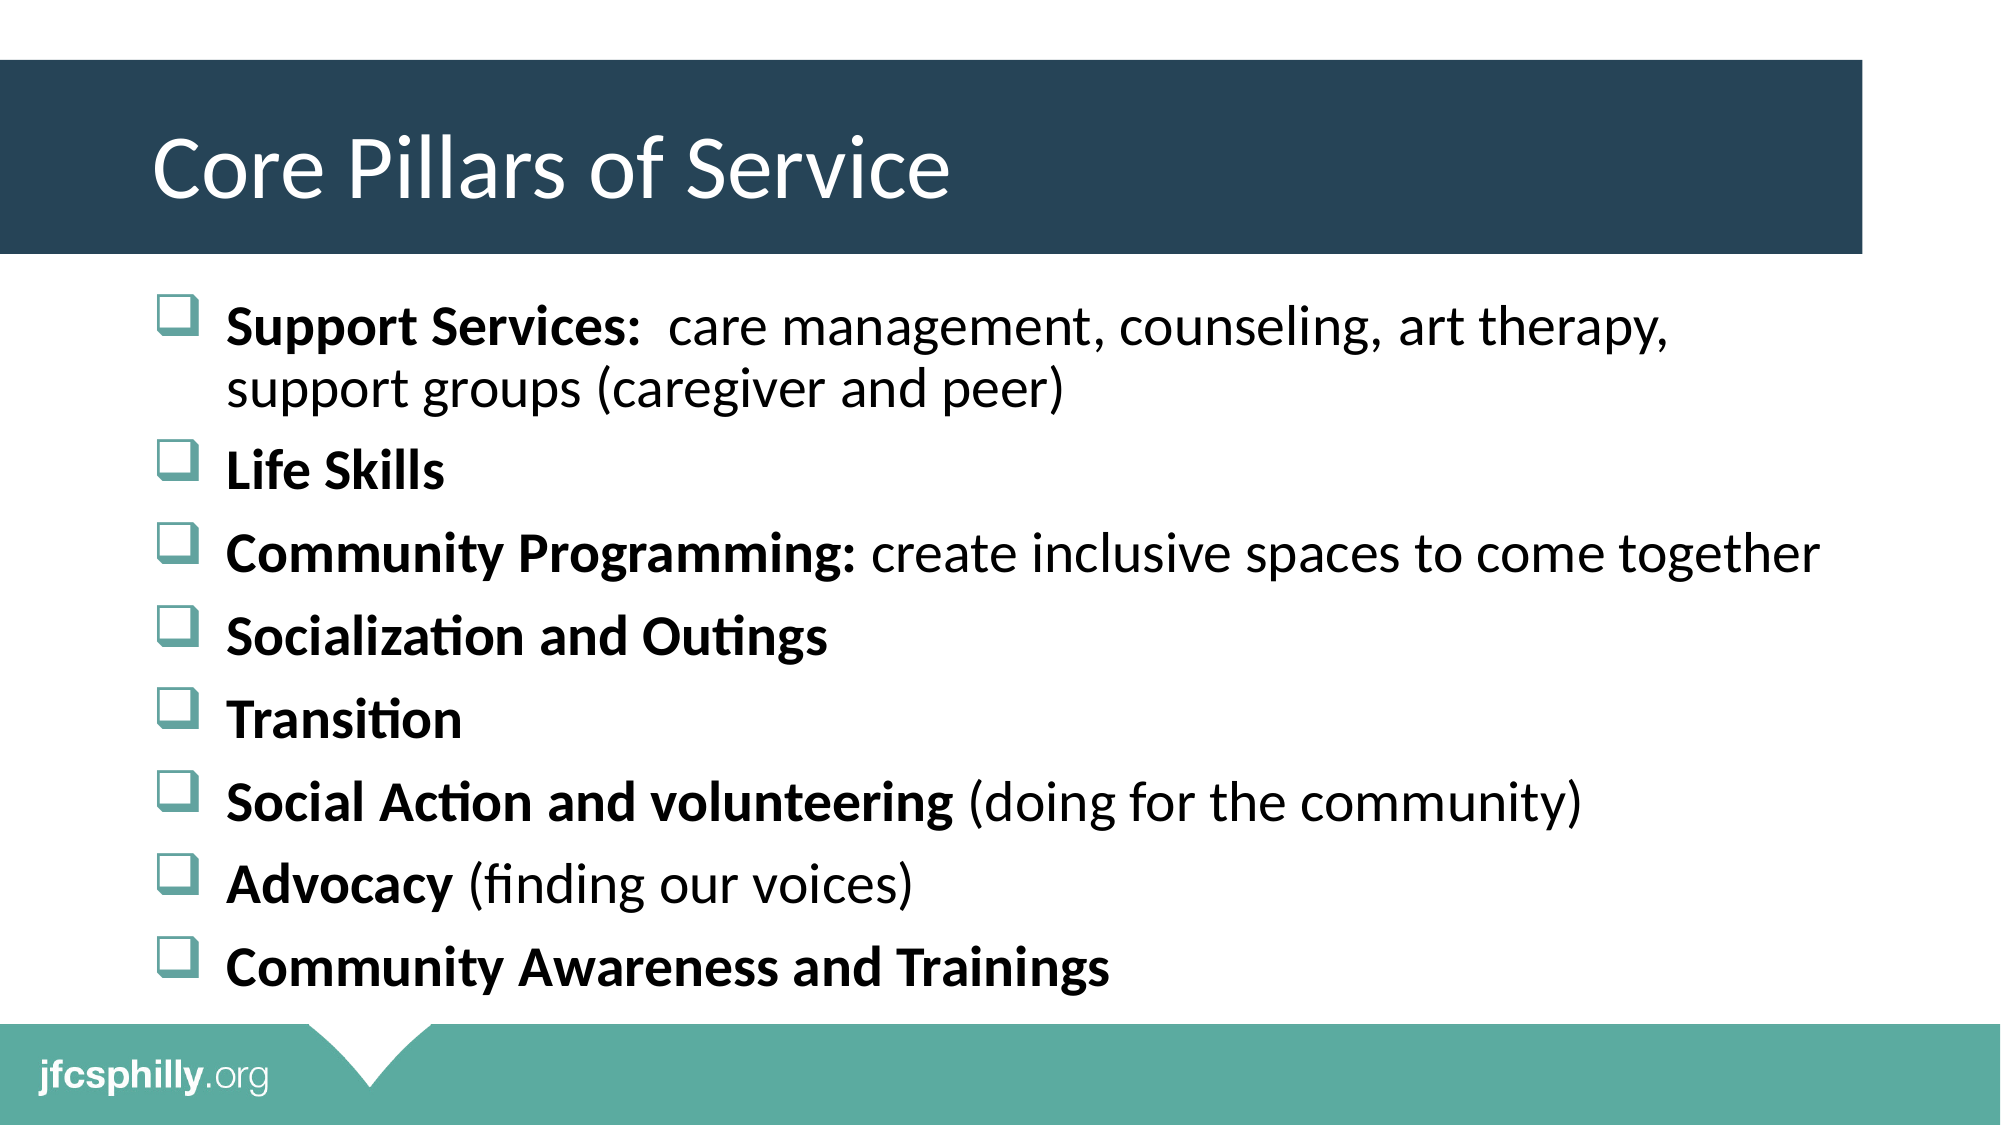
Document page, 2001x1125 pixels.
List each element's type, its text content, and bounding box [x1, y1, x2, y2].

picture [0, 1024, 2001, 1125]
title Core Pillars of Service [137, 59, 1863, 198]
list Support Services: care management, counseling, art therapy, support groups (caregiver and peer) Life Skills Community Programming: create inclusive spaces to come together Socialization and Outings Transition Social Action and volunteering (doing for the community) Advocacy (finding our voices) Community Awareness and Trainings [137, 198, 1863, 1014]
